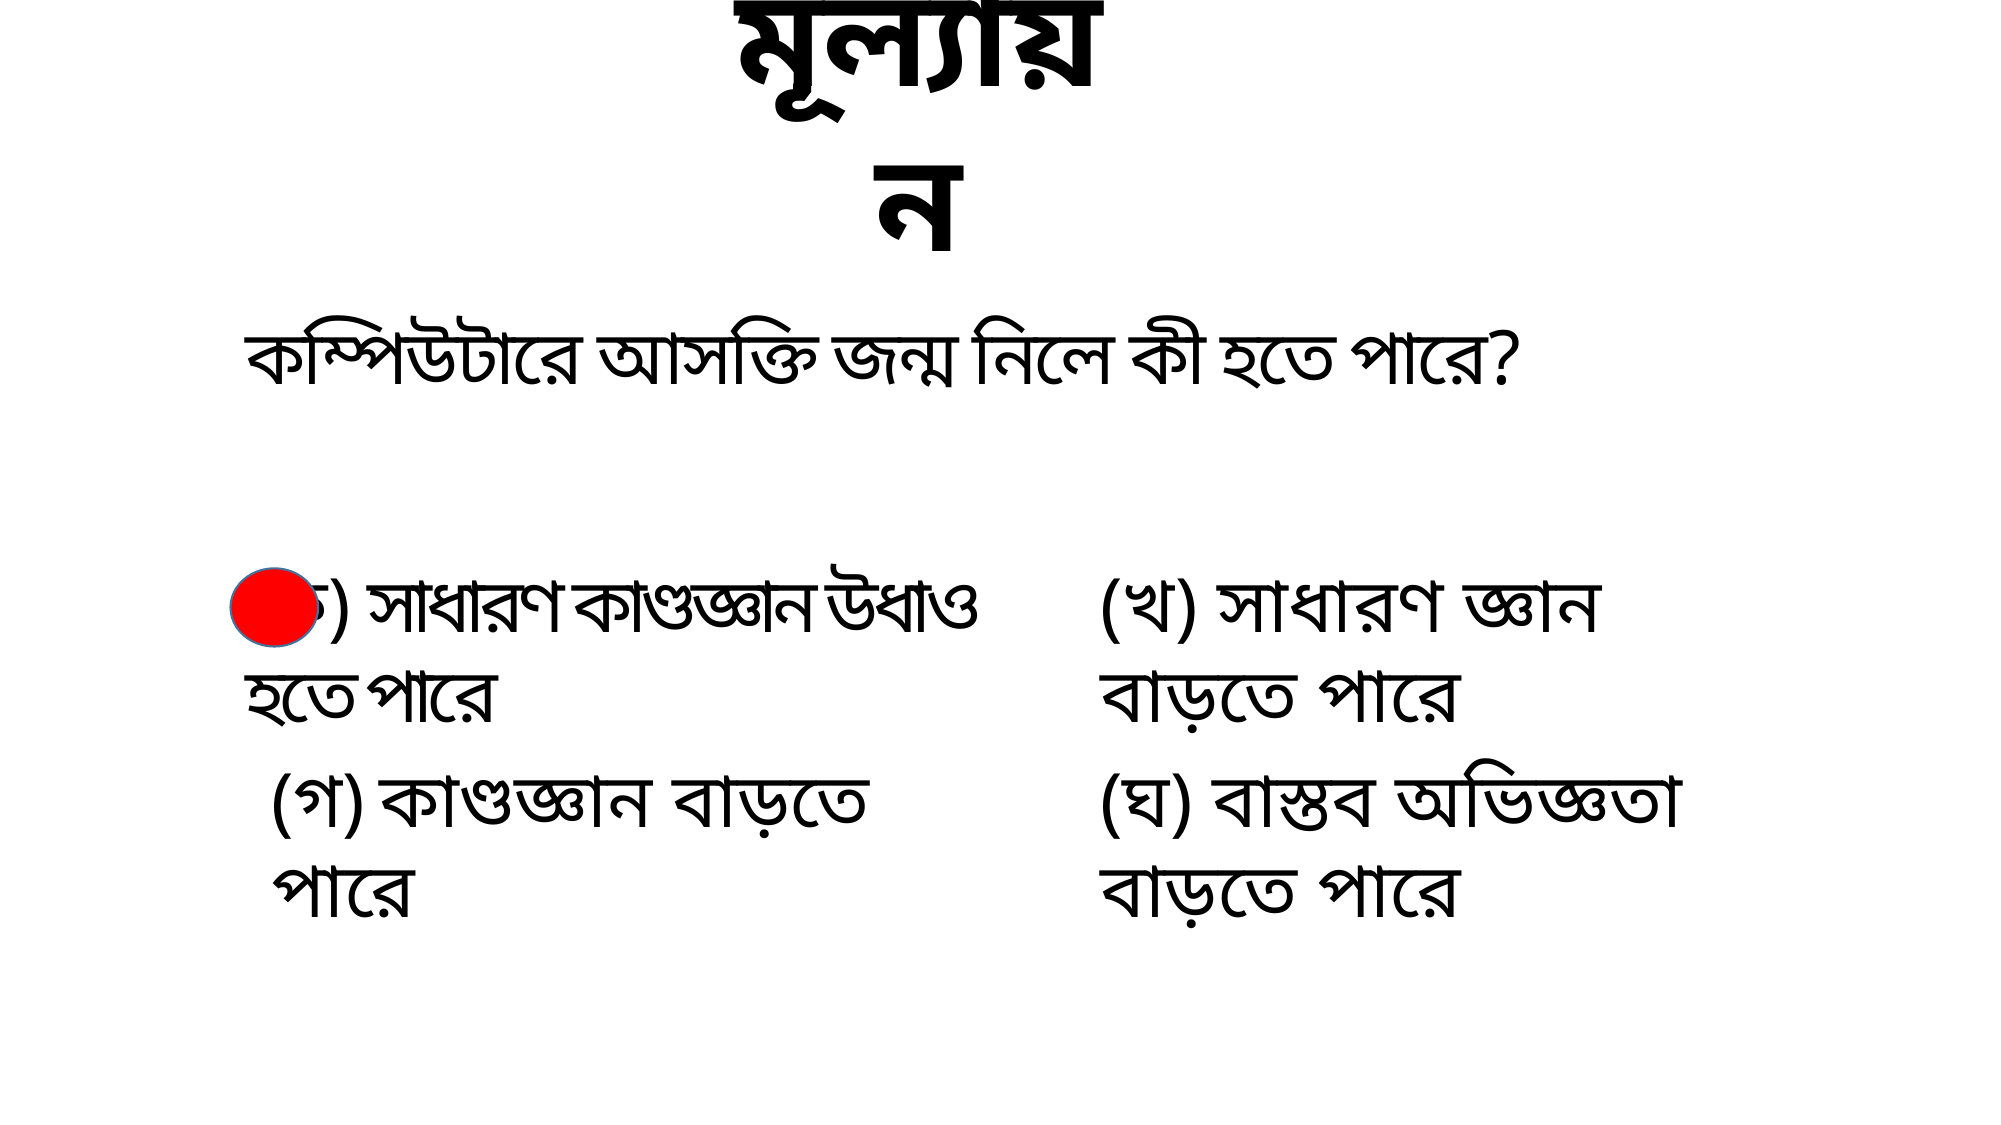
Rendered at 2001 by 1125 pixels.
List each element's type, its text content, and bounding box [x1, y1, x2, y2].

text_box (গ) কাণ্ডজ্ঞান বাড়তে পারে [256, 744, 996, 940]
text_box মূল্যায়ন [692, 57, 1146, 170]
text_box (ঘ) বাস্তব অভিজ্ঞতা বাড়তে পারে [1085, 744, 1912, 940]
text_box (খ) সাধারণ জ্ঞান বাড়তে পারে [1085, 550, 1819, 744]
text_box (ক) সাধারণ কাণ্ডজ্ঞান উধাও হতে পারে [230, 550, 1022, 745]
text_box কম্পিউটারে আসক্তি জন্ম নিলে কী হতে পারে? [230, 302, 1755, 408]
text_box [229, 567, 320, 648]
